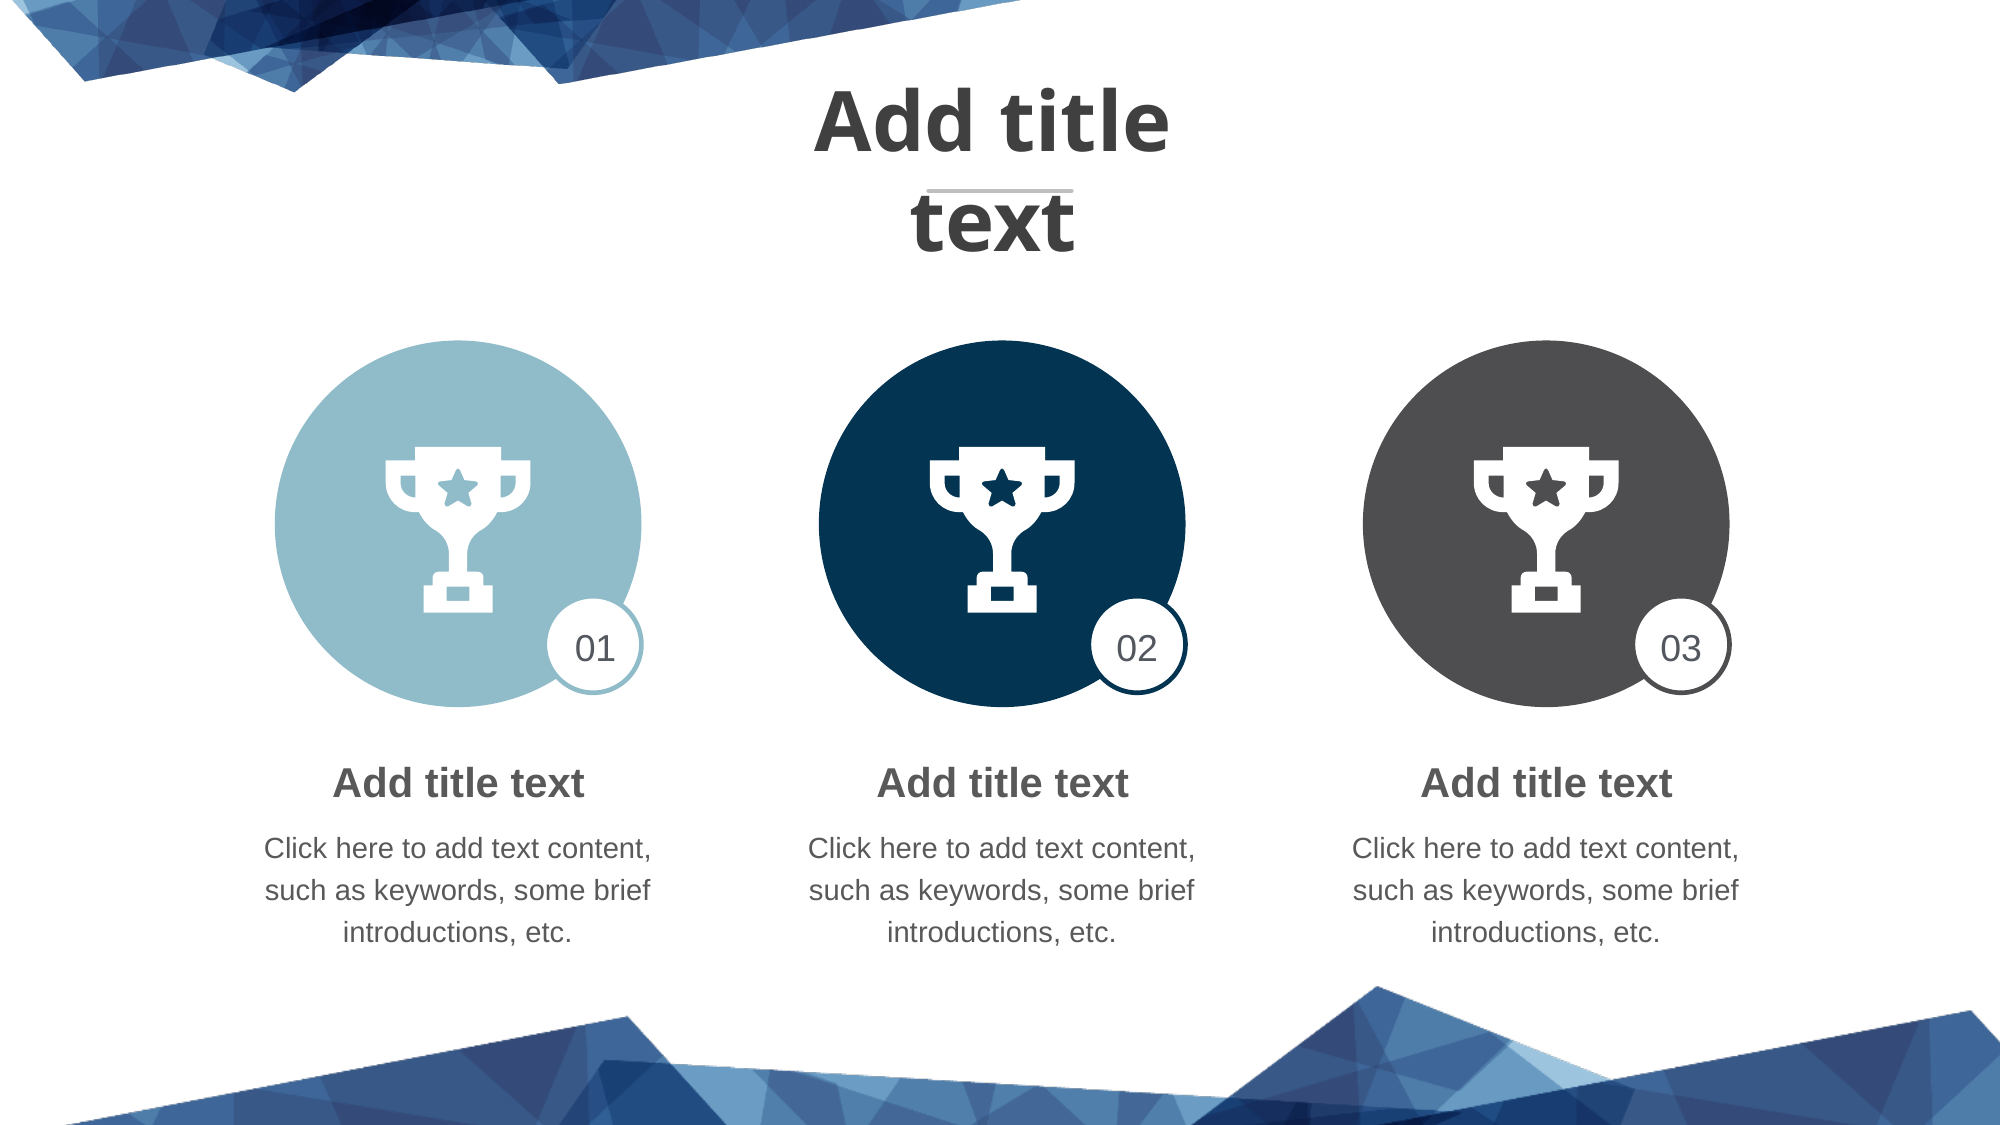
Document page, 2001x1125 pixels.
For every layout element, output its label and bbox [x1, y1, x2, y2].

text_box [1362, 340, 1730, 708]
text_box [274, 340, 642, 708]
text_box [818, 340, 1186, 708]
text_box [242, 738, 674, 955]
text_box [708, 60, 1279, 191]
picture [0, 955, 2000, 1125]
text_box [1330, 738, 1762, 955]
picture [3, 0, 1046, 128]
text_box [786, 738, 1218, 955]
